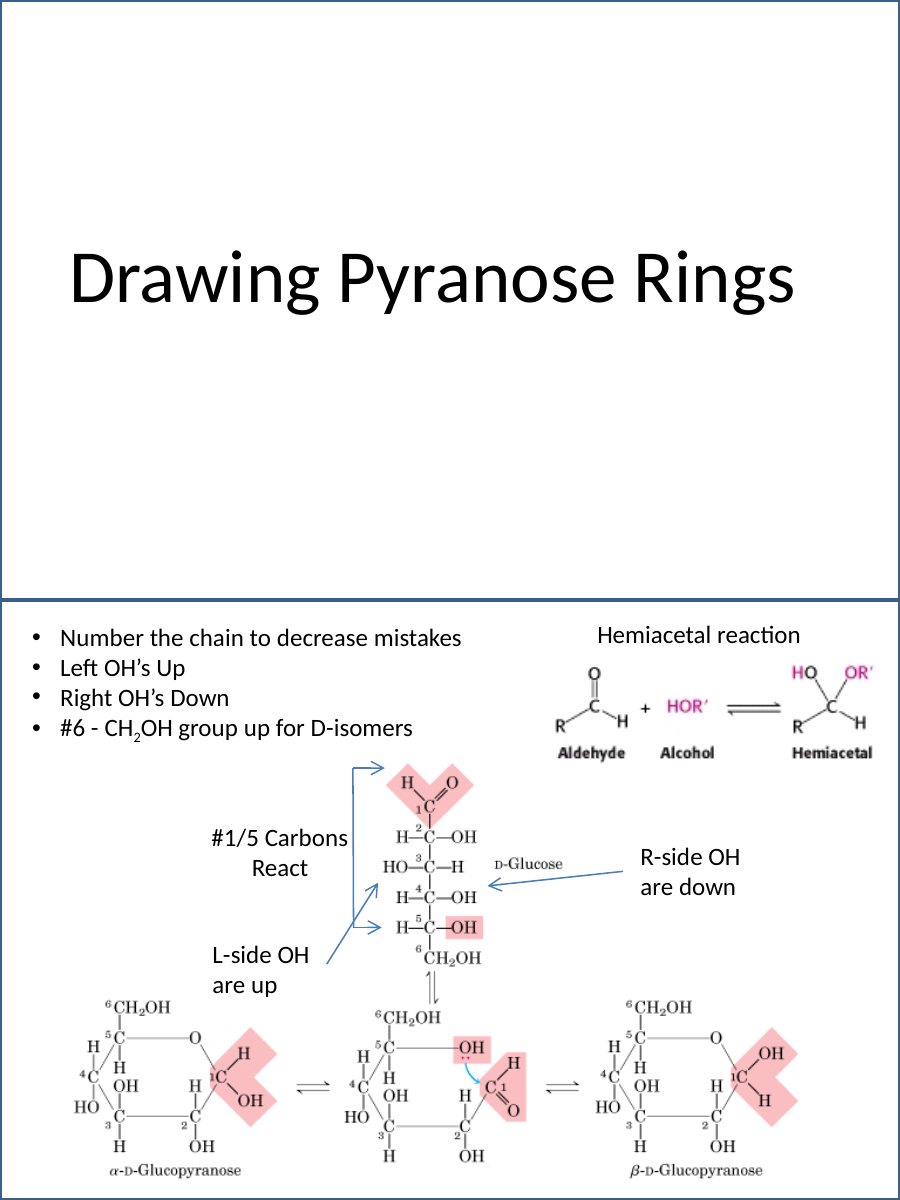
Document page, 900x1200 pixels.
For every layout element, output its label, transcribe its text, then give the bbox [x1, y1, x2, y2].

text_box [326, 882, 379, 965]
text_box Drawing Pyranose Rings [54, 220, 857, 325]
text_box Number the chain to decrease mistakes Left OH’s Up Right OH’s Down #6 - CH2OH group up for D-isomers [17, 614, 478, 753]
picture [66, 632, 877, 1191]
text_box Hemiacetal reaction [582, 610, 817, 631]
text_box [487, 871, 624, 887]
